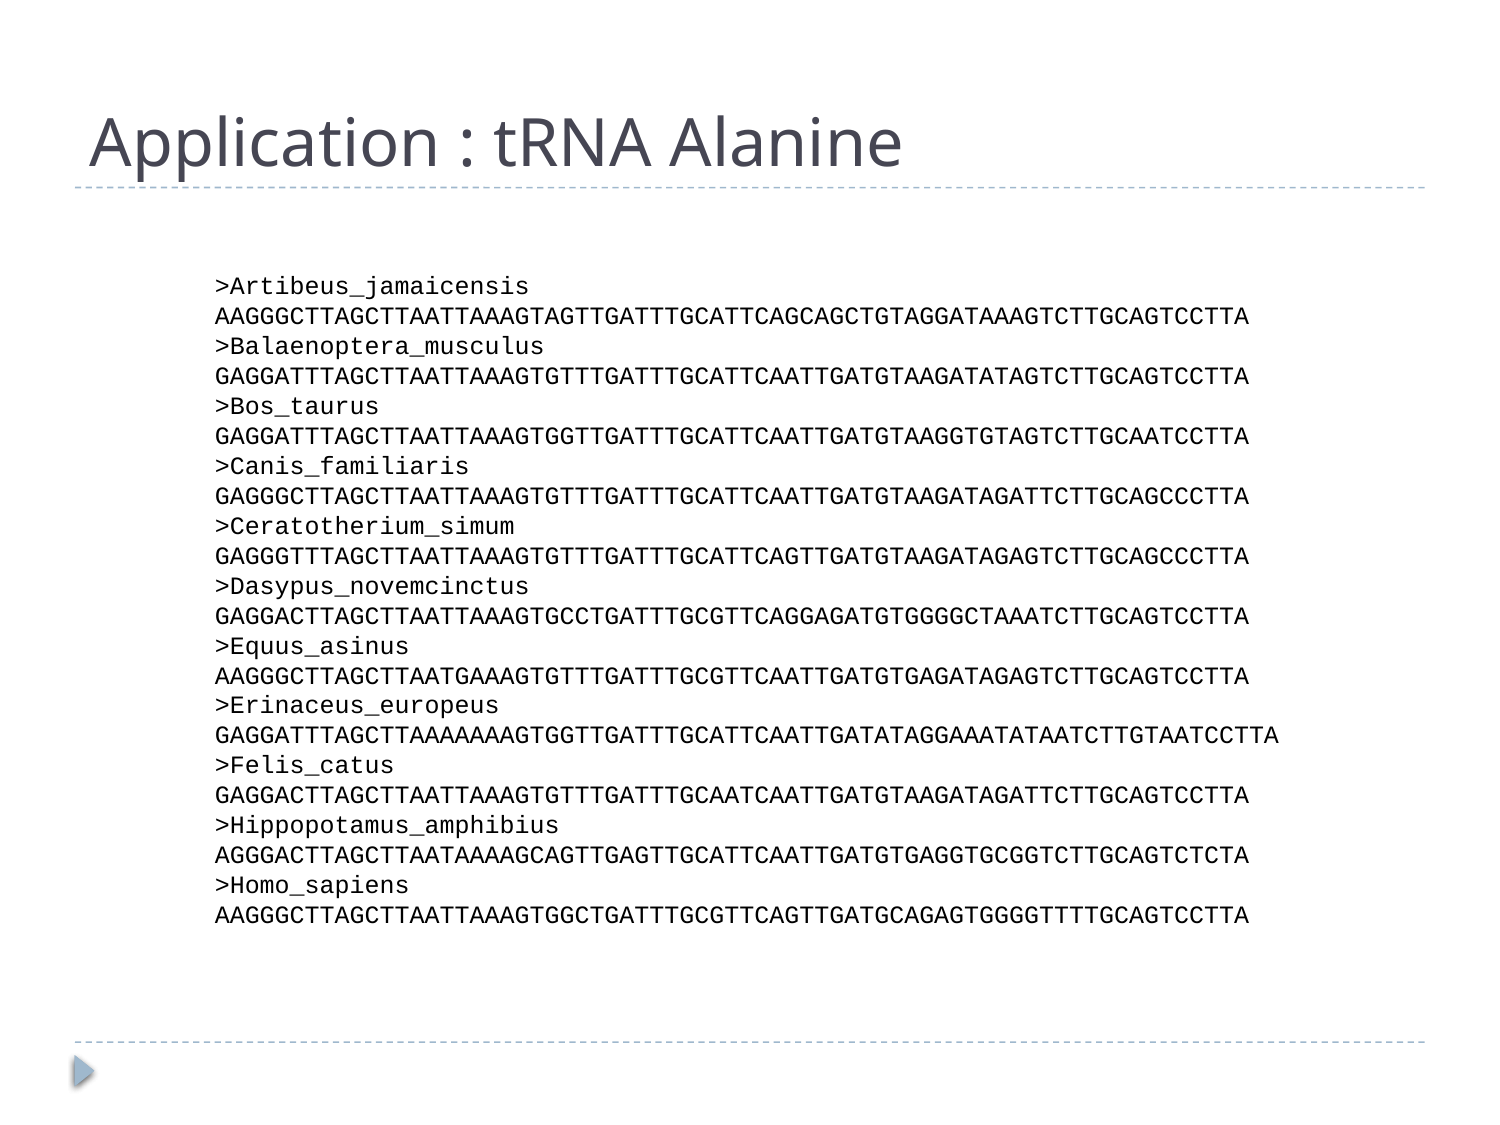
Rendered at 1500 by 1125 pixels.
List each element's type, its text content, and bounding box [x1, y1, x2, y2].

text_box >Artibeus_jamaicensis AAGGGCTTAGCTTAATTAAAGTAGTTGATTTGCATTCAGCAGCTGTAGGATAAAGTCTTGCAGTCCTTA >Balaenoptera_musculus GAGGATTTAGCTTAATTAAAGTGTTTGATTTGCATTCAATTGATGTAAGATATAGTCTTGCAGTCCTTA >Bos_taurus GAGGATTTAGCTTAATTAAAGTGGTTGATTTGCATTCAATTGATGTAAGGTGTAGTCTTGCAATCCTTA >Canis_familiaris GAGGGCTTAGCTTAATTAAAGTGTTTGATTTGCATTCAATTGATGTAAGATAGATTCTTGCAGCCCTTA >Ceratotherium_simum GAGGGTTTAGCTTAATTAAAGTGTTTGATTTGCATTCAGTTGATGTAAGATAGAGTCTTGCAGCCCTTA >Dasypus_novemcinctus GAGGACTTAGCTTAATTAAAGTGCCTGATTTGCGTTCAGGAGATGTGGGGCTAAATCTTGCAGTCCTTA >Equus_asinus AAGGGCTTAGCTTAATGAAAGTGTTTGATTTGCGTTCAATTGATGTGAGATAGAGTCTTGCAGTCCTTA >Erinaceus_europeus GAGGATTTAGCTTAAAAAAAGTGGTTGATTTGCATTCAATTGATATAGGAAATATAATCTTGTAATCCTTA >Felis_catus GAGGACTTAGCTTAATTAAAGTGTTTGATTTGCAATCAATTGATGTAAGATAGATTCTTGCAGTCCTTA >Hippopotamus_amphibius AGGGACTTAGCTTAATAAAAGCAGTTGAGTTGCATTCAATTGATGTGAGGTGCGGTCTTGCAGTCTCTA >Homo_sapiens AAGGGCTTAGCTTAATTAAAGTGGCTGATTTGCGTTCAGTTGATGCAGAGTGGGGTTTTGCAGTCCTTA [199, 262, 1413, 966]
title Application : tRNA Alanine [75, 37, 1425, 188]
